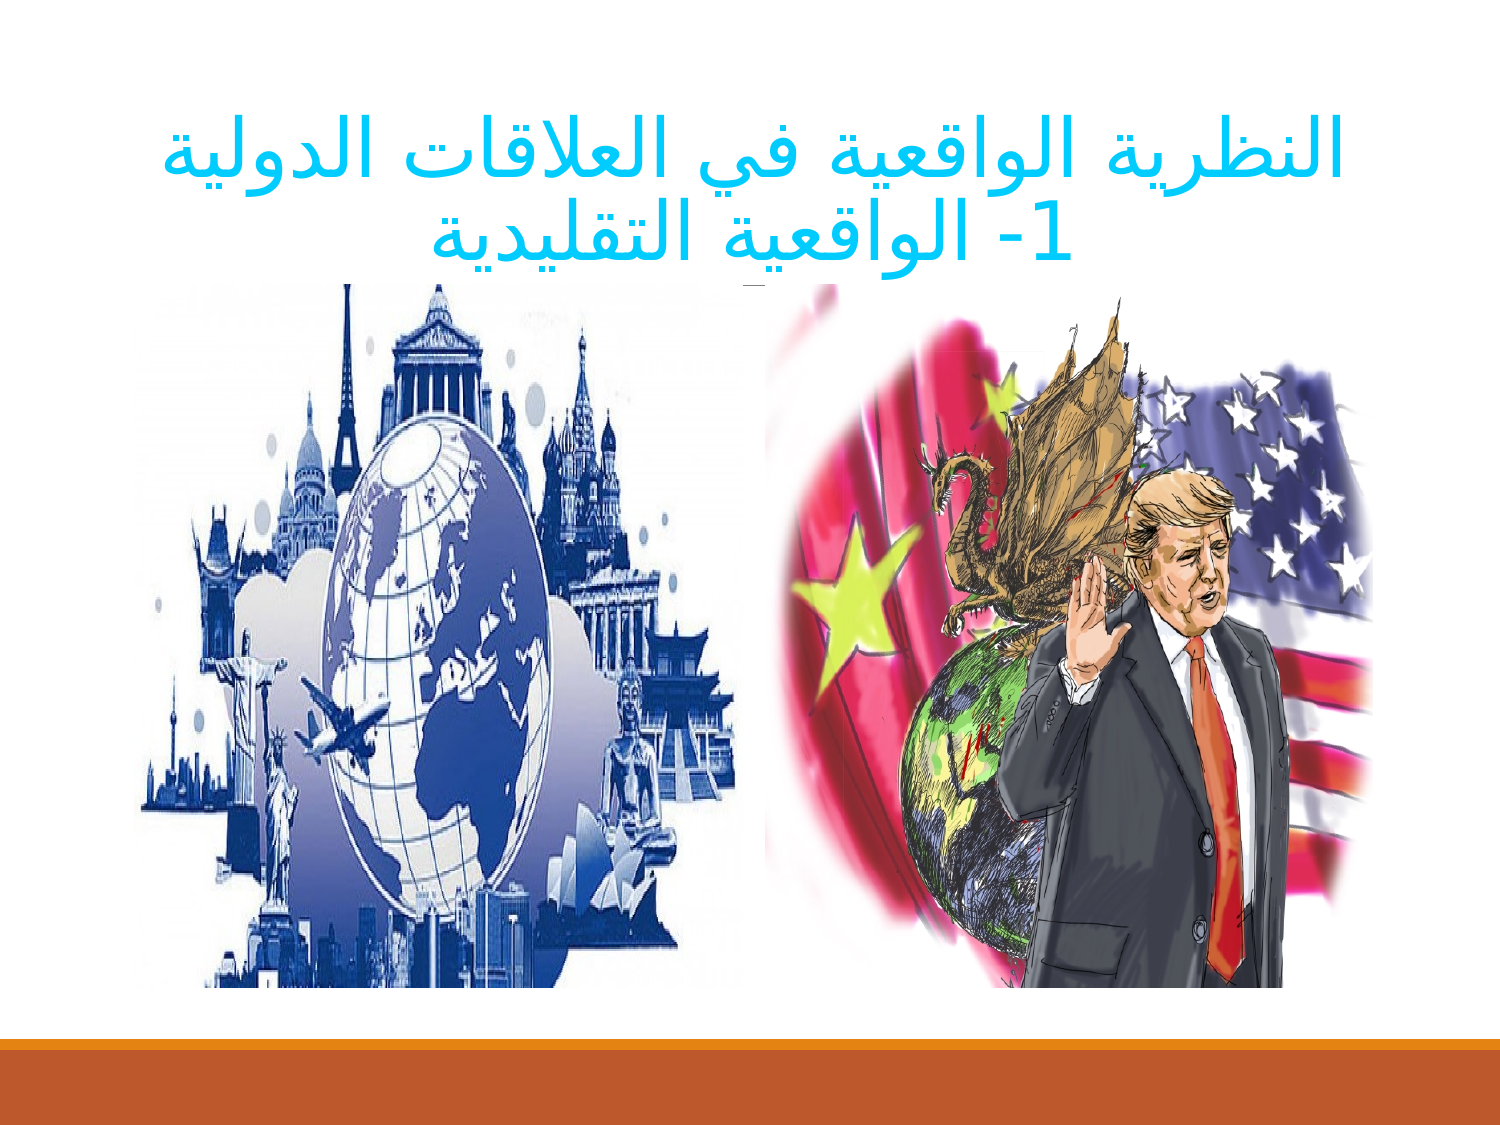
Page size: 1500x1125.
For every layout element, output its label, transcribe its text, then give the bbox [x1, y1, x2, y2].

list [134, 284, 743, 989]
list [764, 284, 1373, 989]
title النظرية الواقعية في العلاقات الدولية 1- الواقعية التقليدية [135, 47, 1373, 285]
